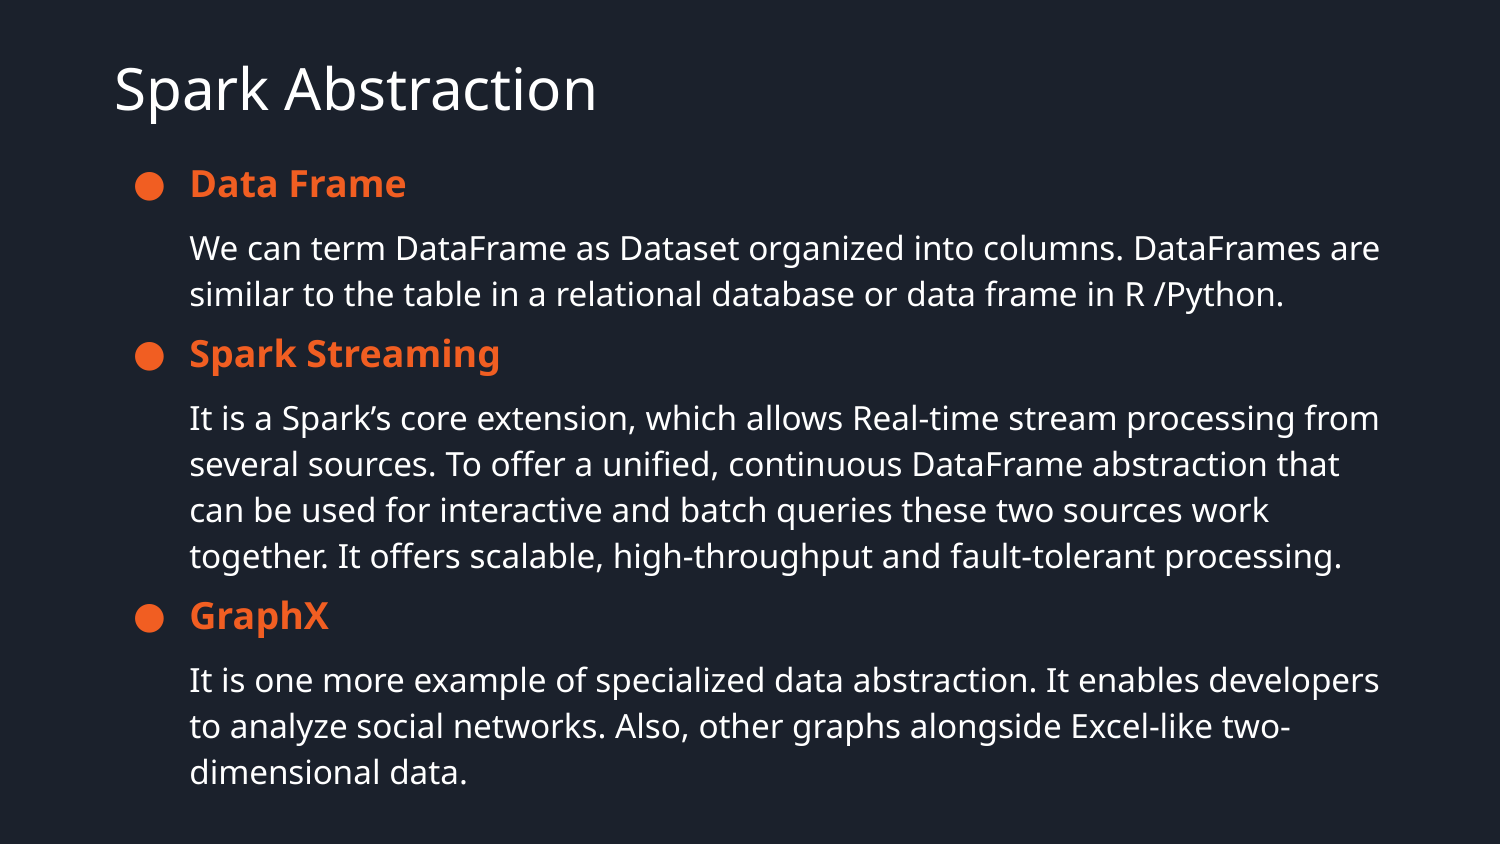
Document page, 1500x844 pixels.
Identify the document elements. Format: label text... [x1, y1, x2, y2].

list Data Frame We can term DataFrame as Dataset organized into columns. DataFrames are similar to the table in a relational database or data frame in R /Python. Spark Streaming It is a Spark’s core extension, which allows Real-time stream processing from several sources. To offer a unified, continuous DataFrame abstraction that can be used for interactive and batch queries these two sources work together. It offers scalable, high-throughput and fault-tolerant processing. GraphX It is one more example of specialized data abstraction. It enables developers to analyze social networks. Also, other graphs alongside Excel-like two-dimensional data. [103, 154, 1397, 690]
title Spark Abstraction [103, 9, 1397, 154]
